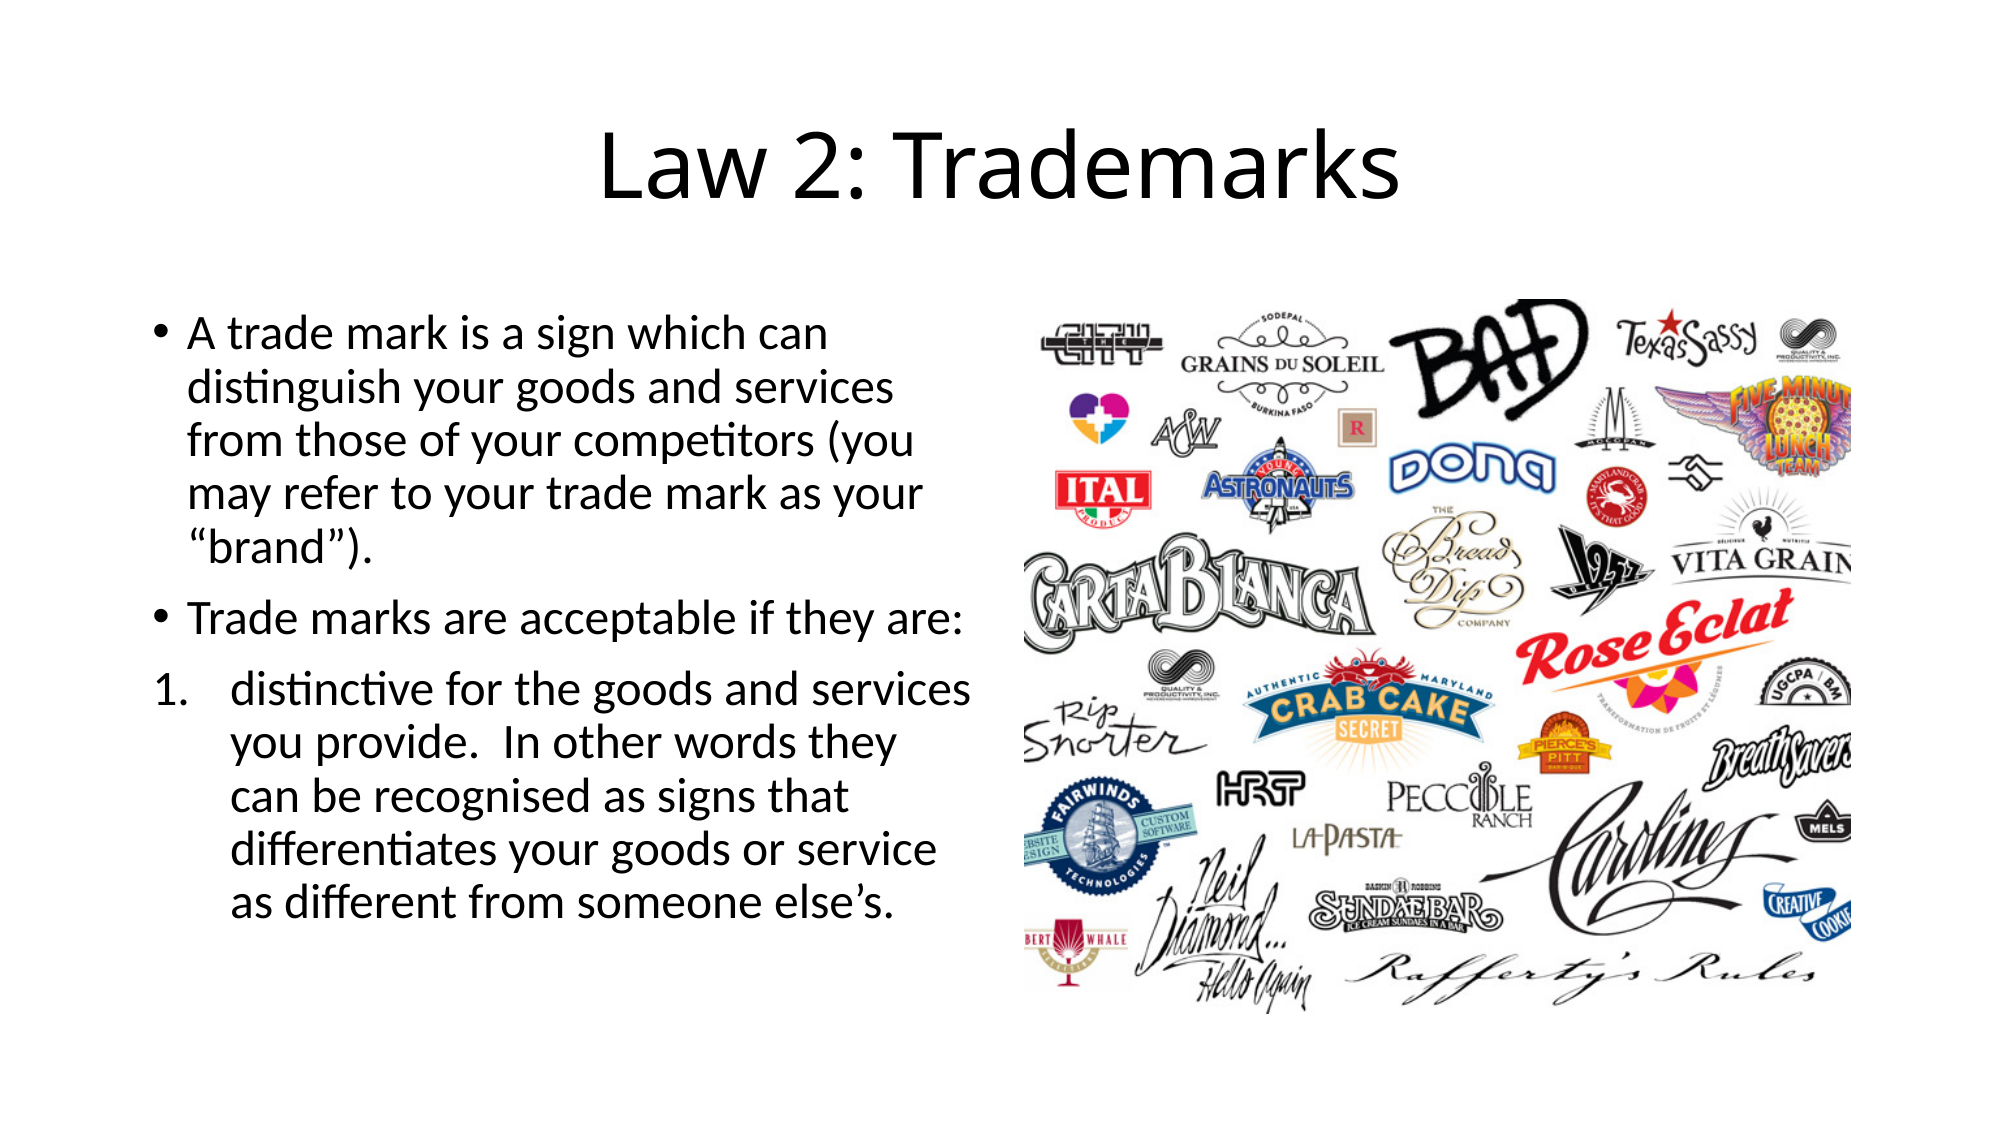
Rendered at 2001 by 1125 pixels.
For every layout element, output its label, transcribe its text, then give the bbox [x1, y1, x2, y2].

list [1024, 299, 1851, 1014]
list A trade mark is a sign which can distinguish your goods and services from those of your competitors (you may refer to your trade mark as your “brand”). Trade marks are acceptable if they are: distinctive for the goods and services you provide. In other words they can be recognised as signs that differentiates your goods or service as different from someone else’s. [137, 299, 988, 1014]
title Law 2: Trademarks [137, 59, 1863, 278]
